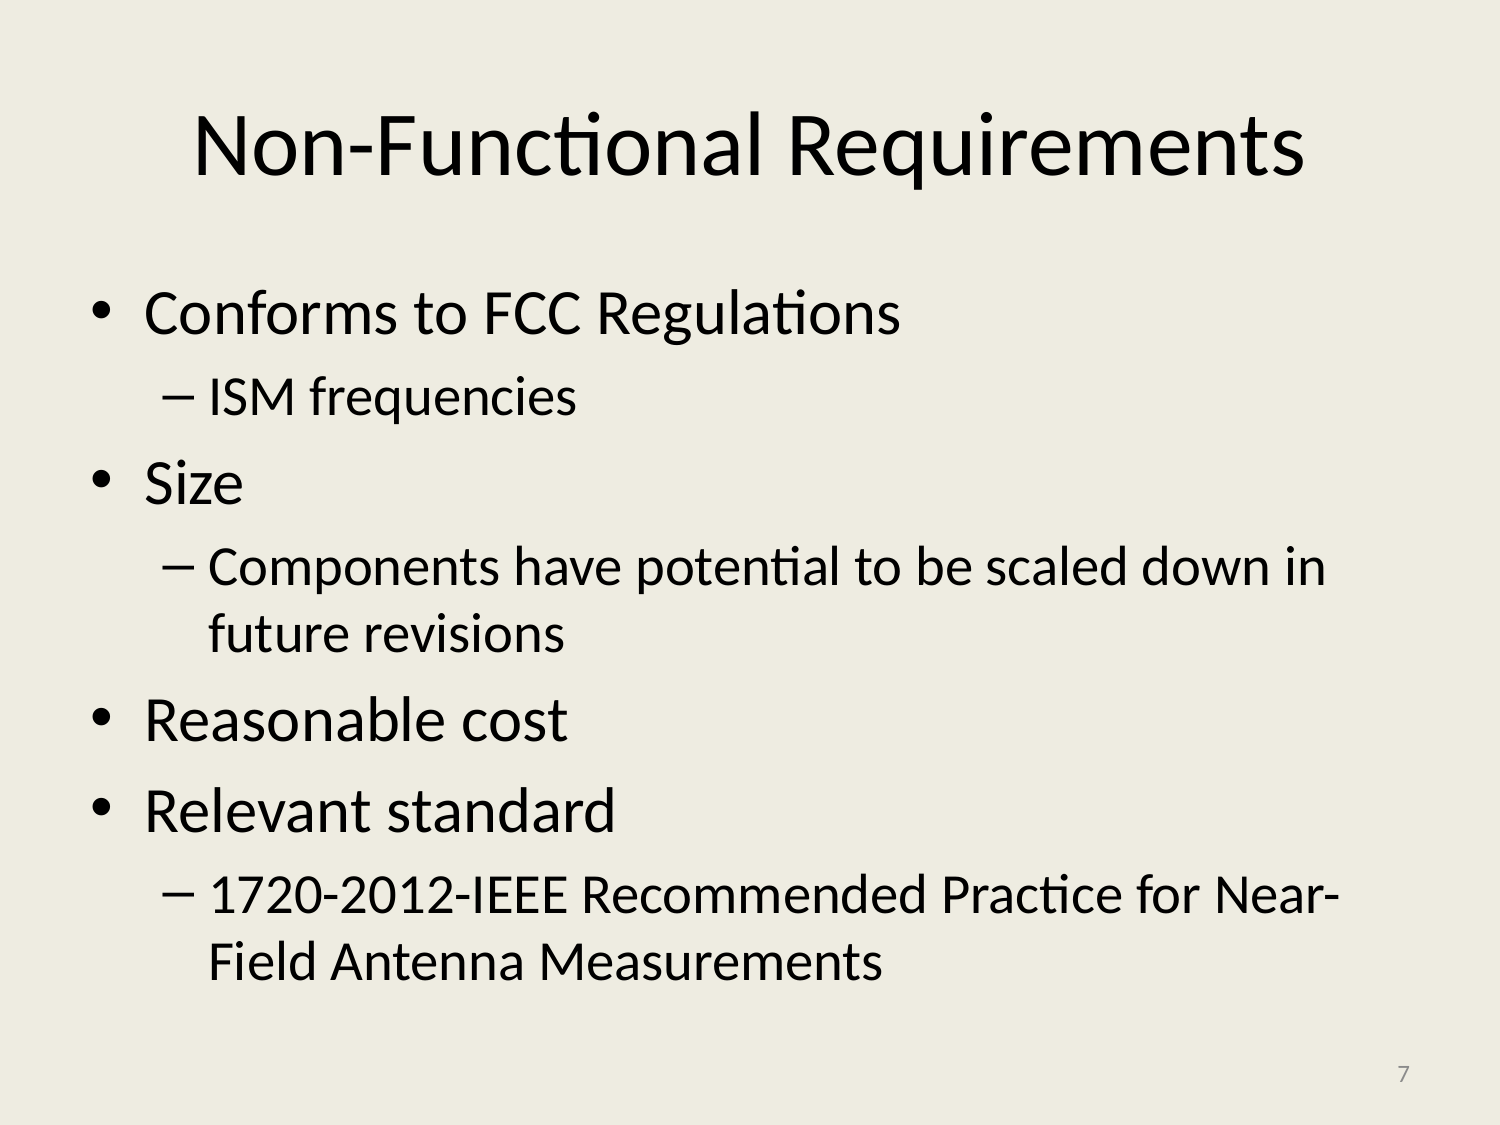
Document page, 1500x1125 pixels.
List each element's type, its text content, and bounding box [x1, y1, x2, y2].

slide_number 7 [1074, 1042, 1425, 1103]
list Conforms to FCC Regulations ISM frequencies Size Components have potential to be scaled down in future revisions Reasonable cost Relevant standard 1720-2012-IEEE Recommended Practice for Near-Field Antenna Measurements [75, 262, 1425, 1005]
title Non-Functional Requirements [75, 45, 1425, 233]
